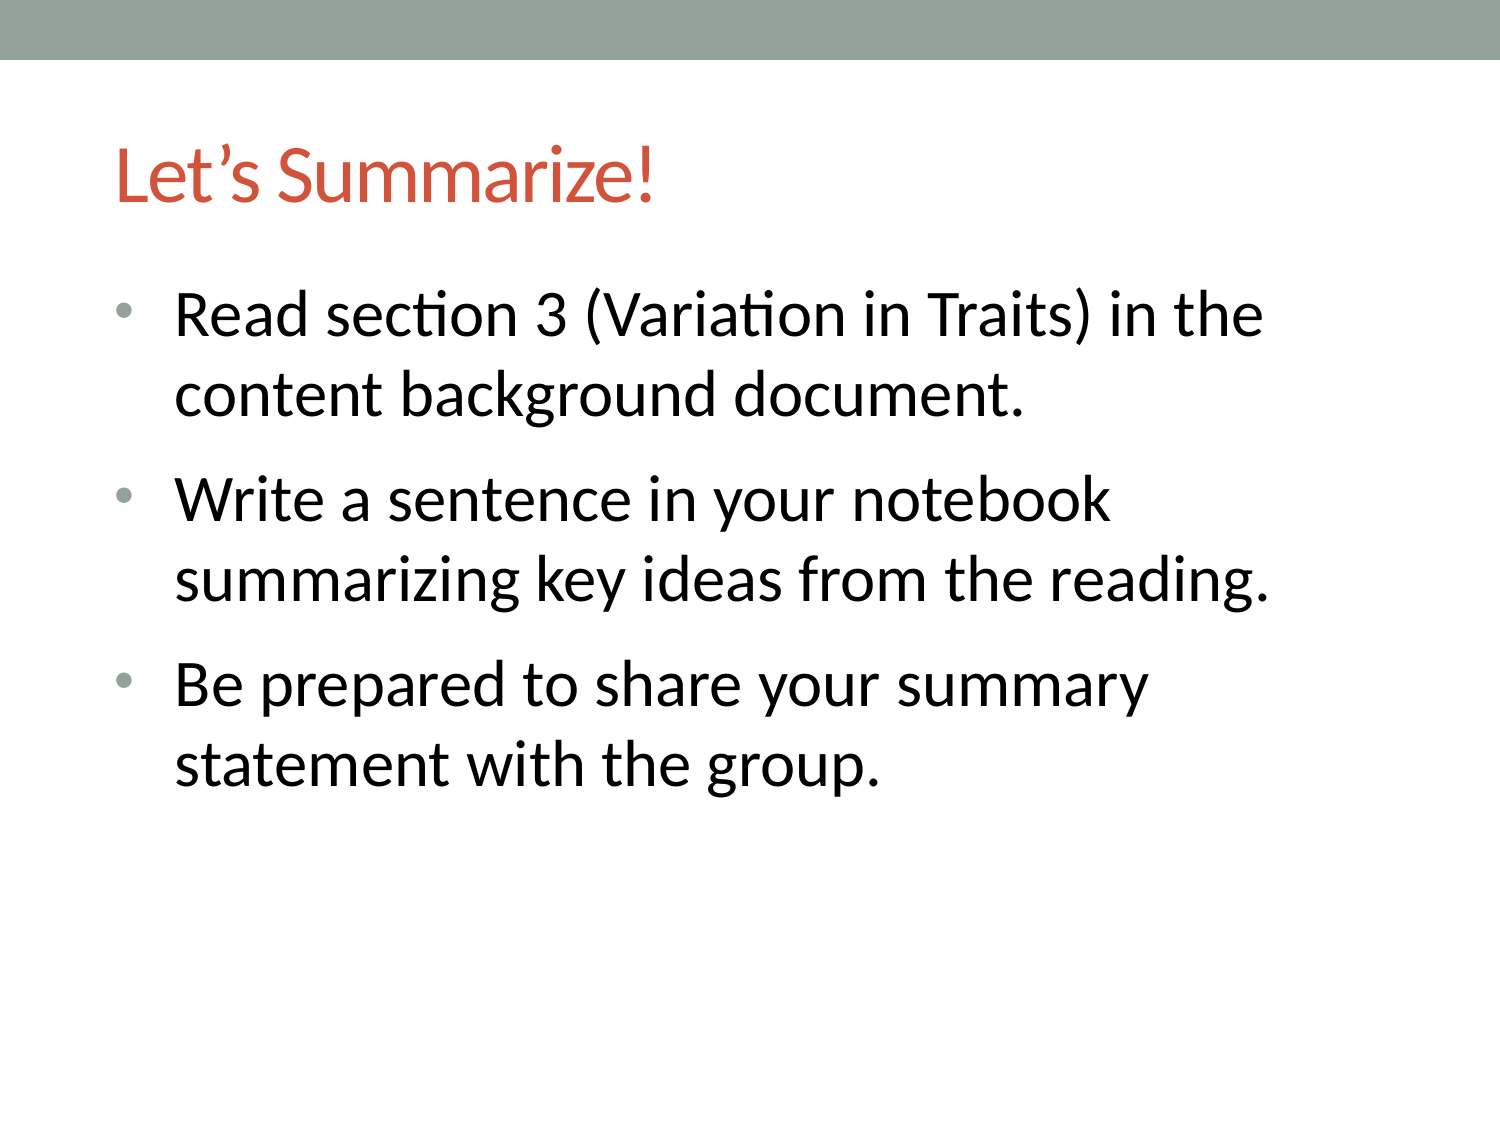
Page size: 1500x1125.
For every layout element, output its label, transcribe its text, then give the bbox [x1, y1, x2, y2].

list Read section 3 (Variation in Traits) in the content background document. Write a sentence in your notebook summarizing key ideas from the reading. Be prepared to share your summary statement with the group. [99, 262, 1425, 1063]
title Let’s Summarize! [99, 87, 1425, 250]
